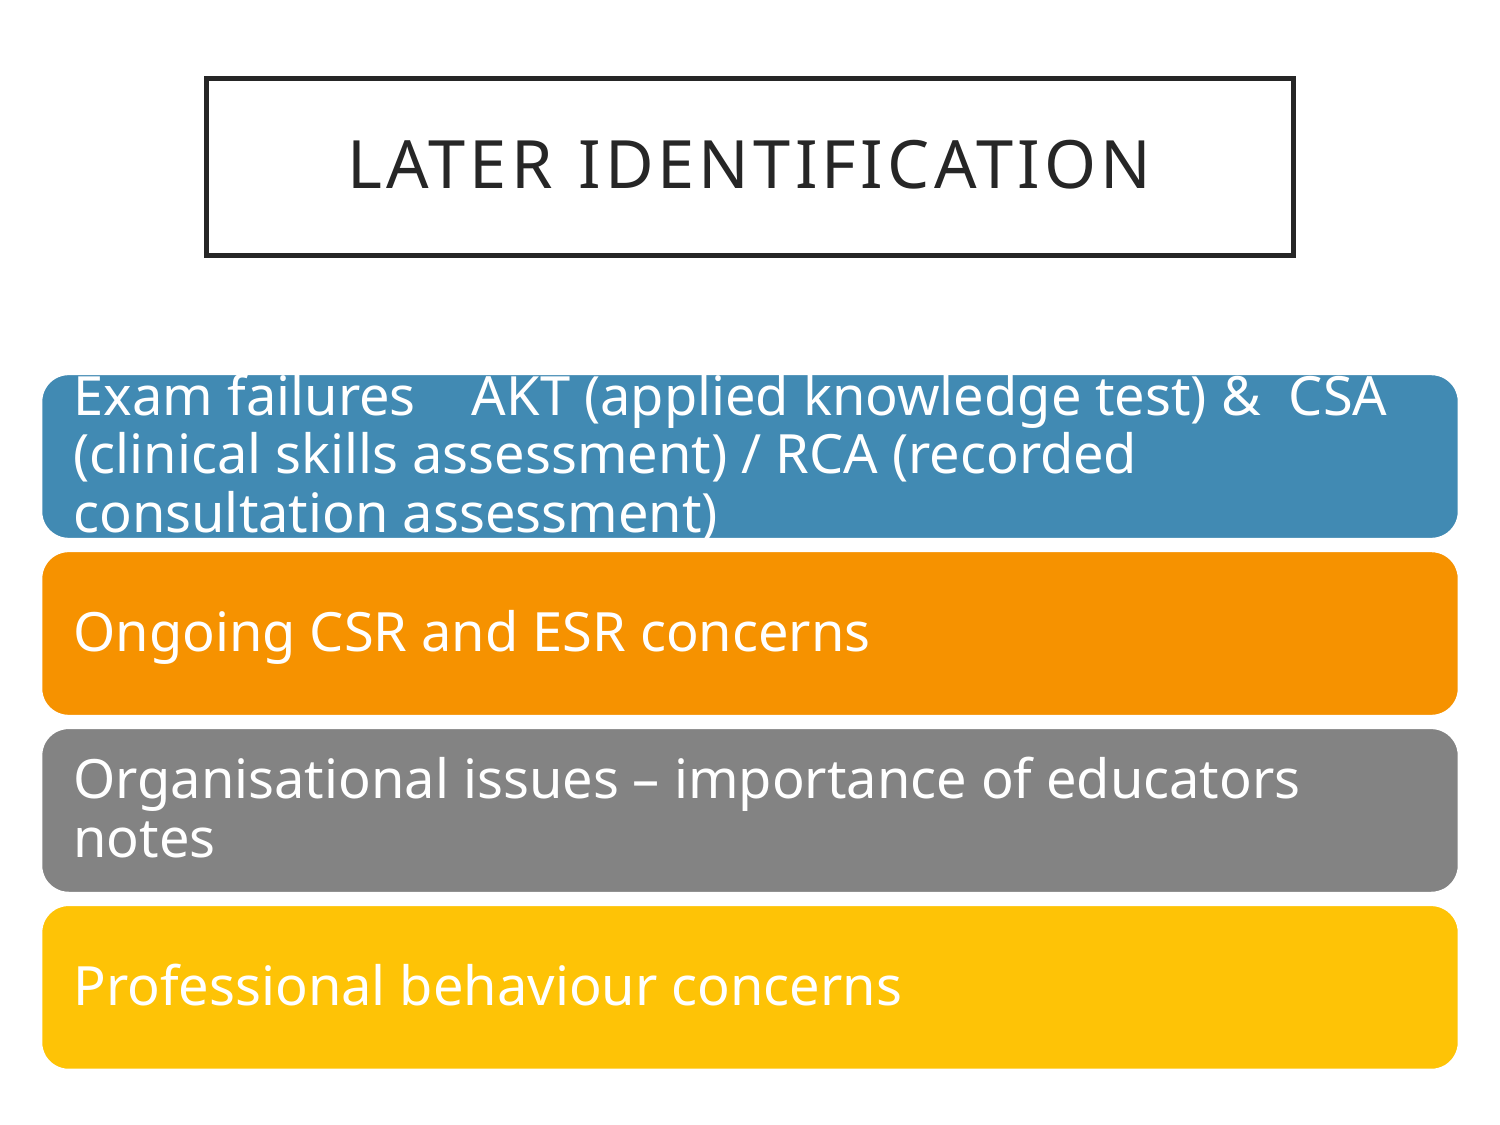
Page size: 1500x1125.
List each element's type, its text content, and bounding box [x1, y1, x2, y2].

title Later identification [204, 76, 1296, 258]
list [41, 361, 1459, 1083]
